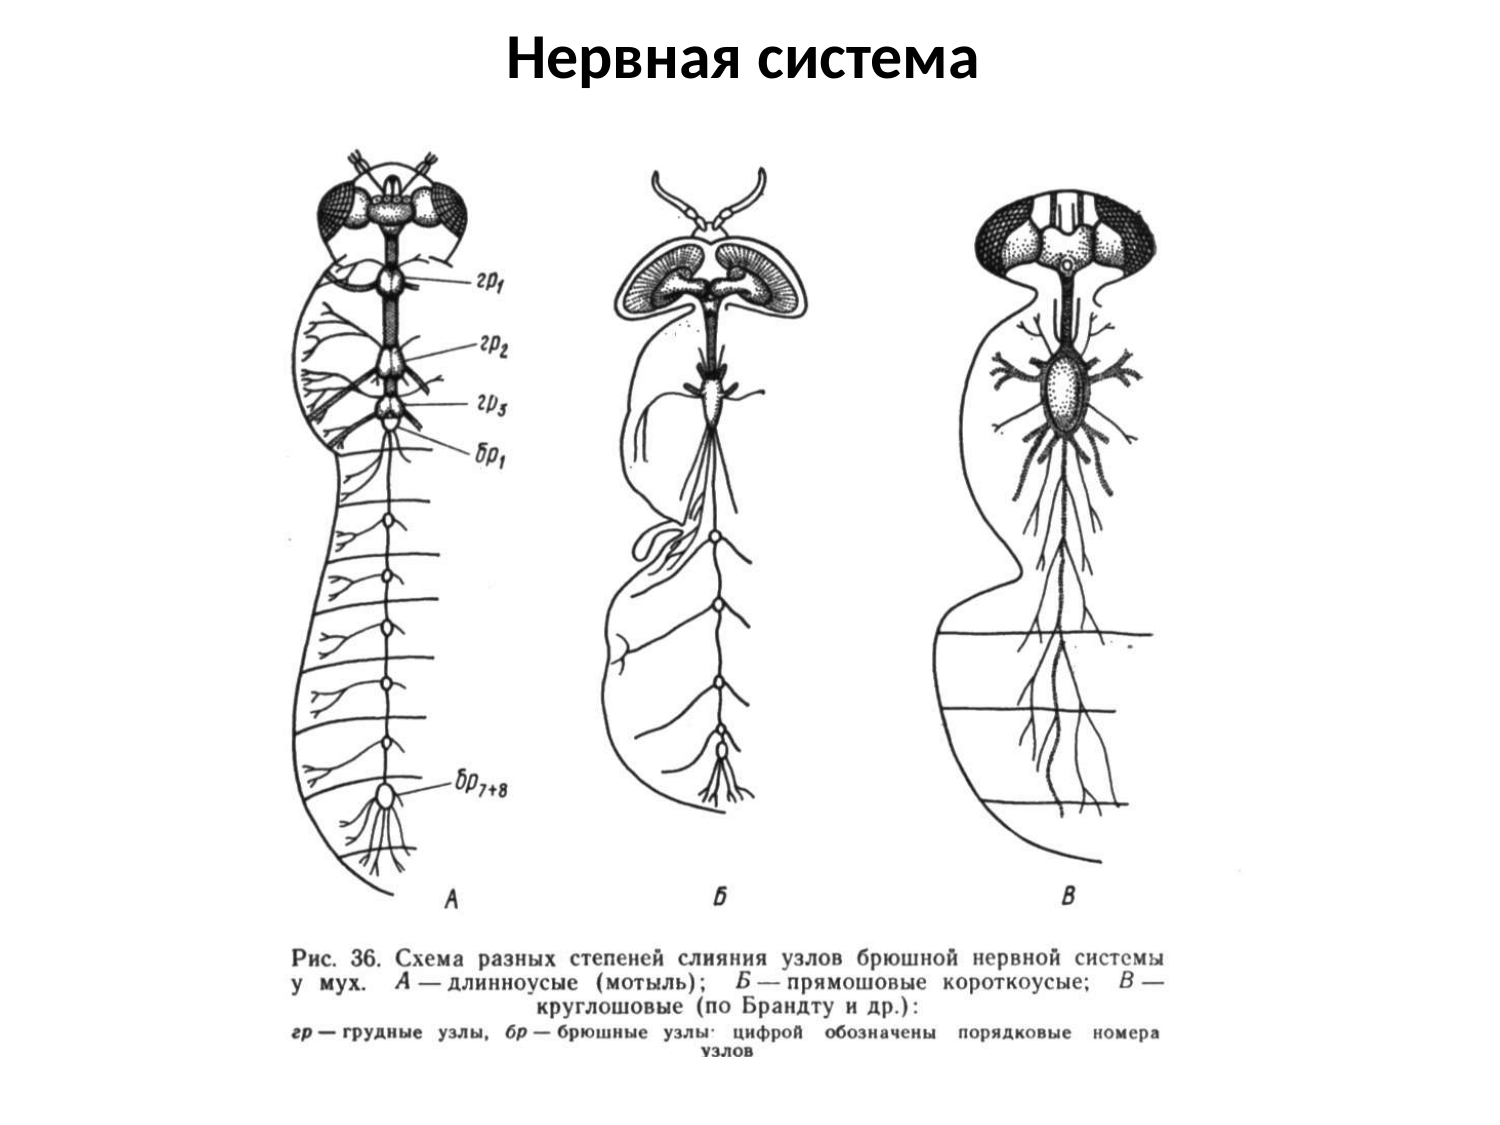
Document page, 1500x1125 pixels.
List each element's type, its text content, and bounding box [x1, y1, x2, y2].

title Нервная система [145, 7, 1341, 100]
picture [218, 136, 1259, 1057]
